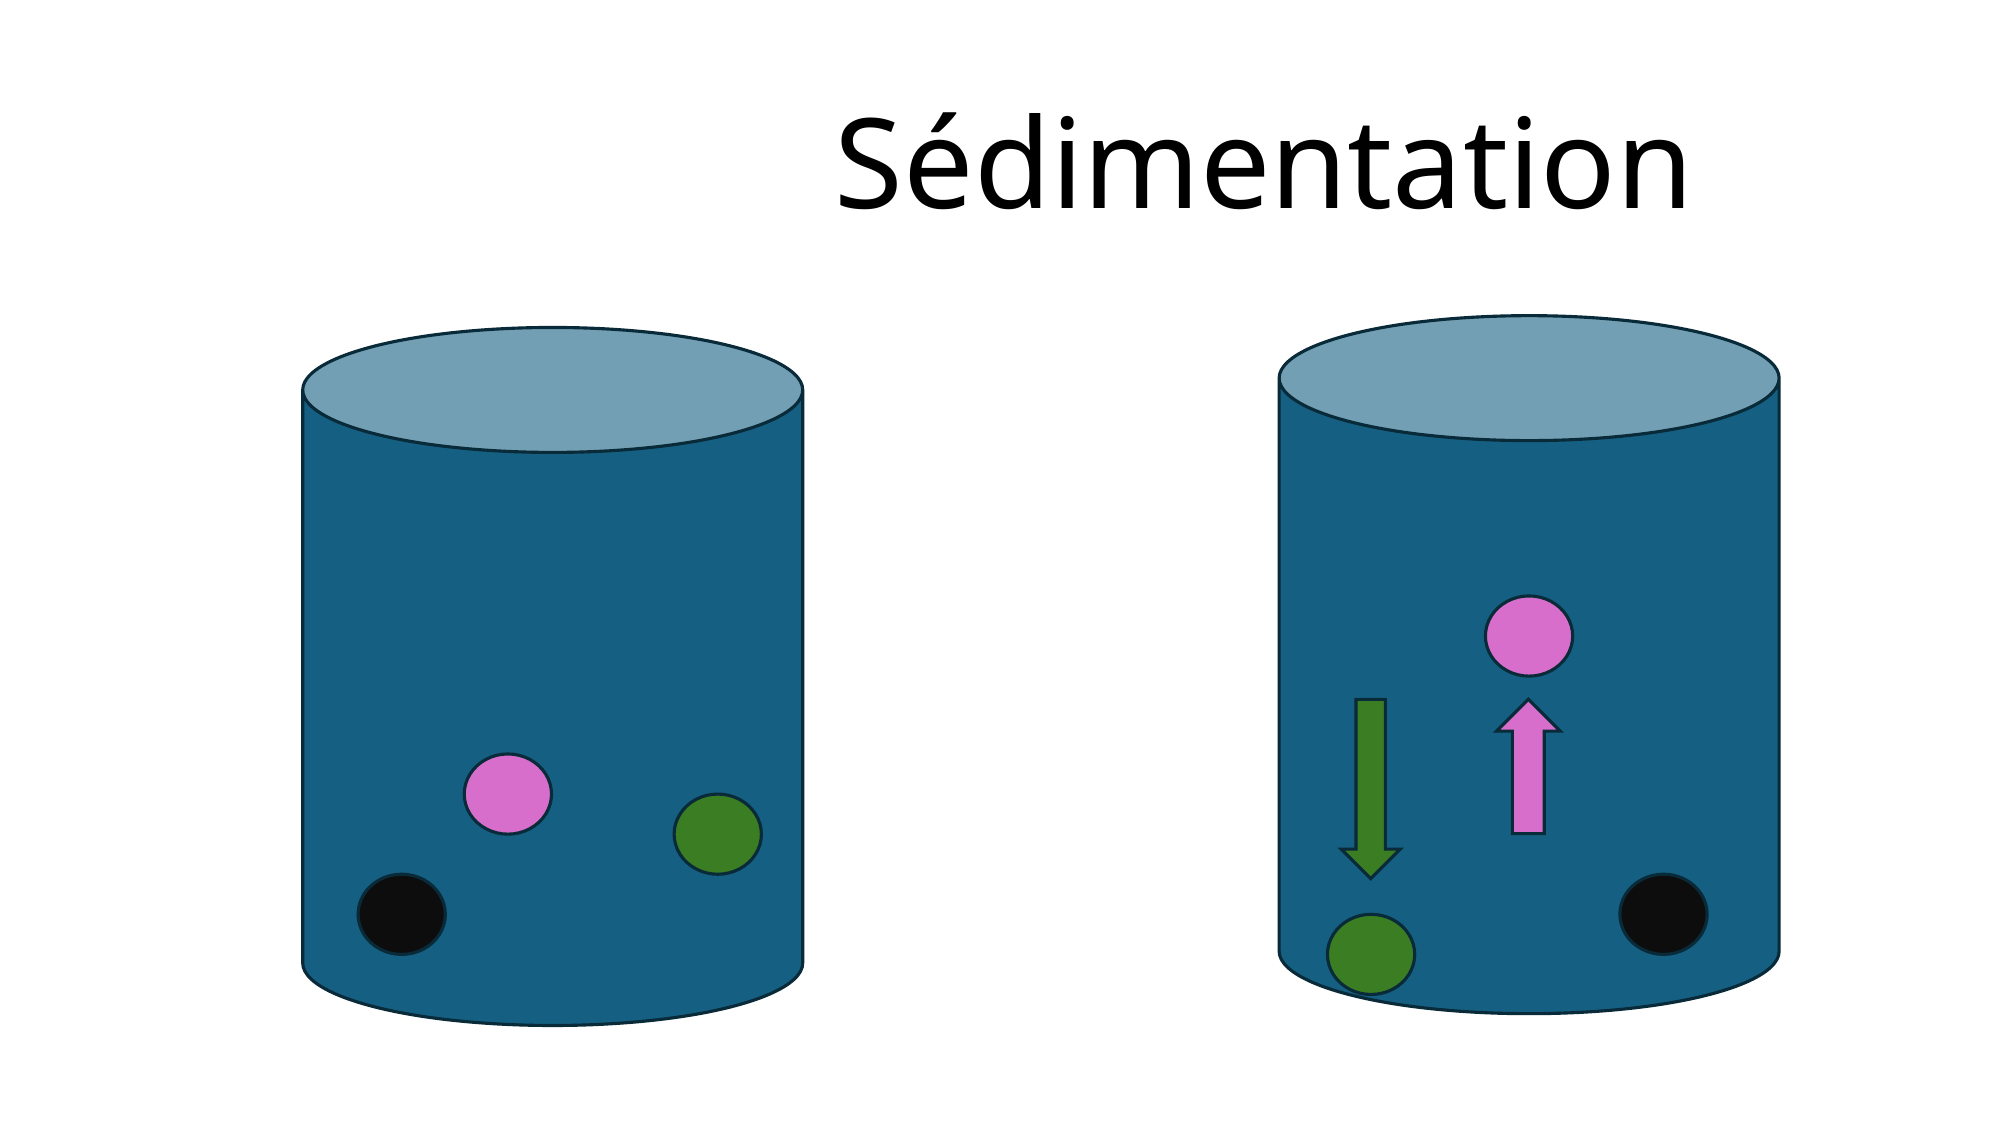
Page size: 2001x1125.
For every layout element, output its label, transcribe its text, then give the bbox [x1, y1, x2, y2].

text_box [356, 872, 447, 956]
text_box [1277, 314, 1781, 1016]
text_box [462, 752, 554, 836]
text_box [1483, 594, 1575, 678]
text_box [672, 792, 763, 876]
text_box [1618, 872, 1709, 956]
text_box [301, 325, 805, 1028]
text_box [1337, 697, 1404, 881]
text_box [1325, 912, 1417, 997]
text_box [1492, 697, 1564, 836]
title Sédimentation [137, 59, 1863, 278]
